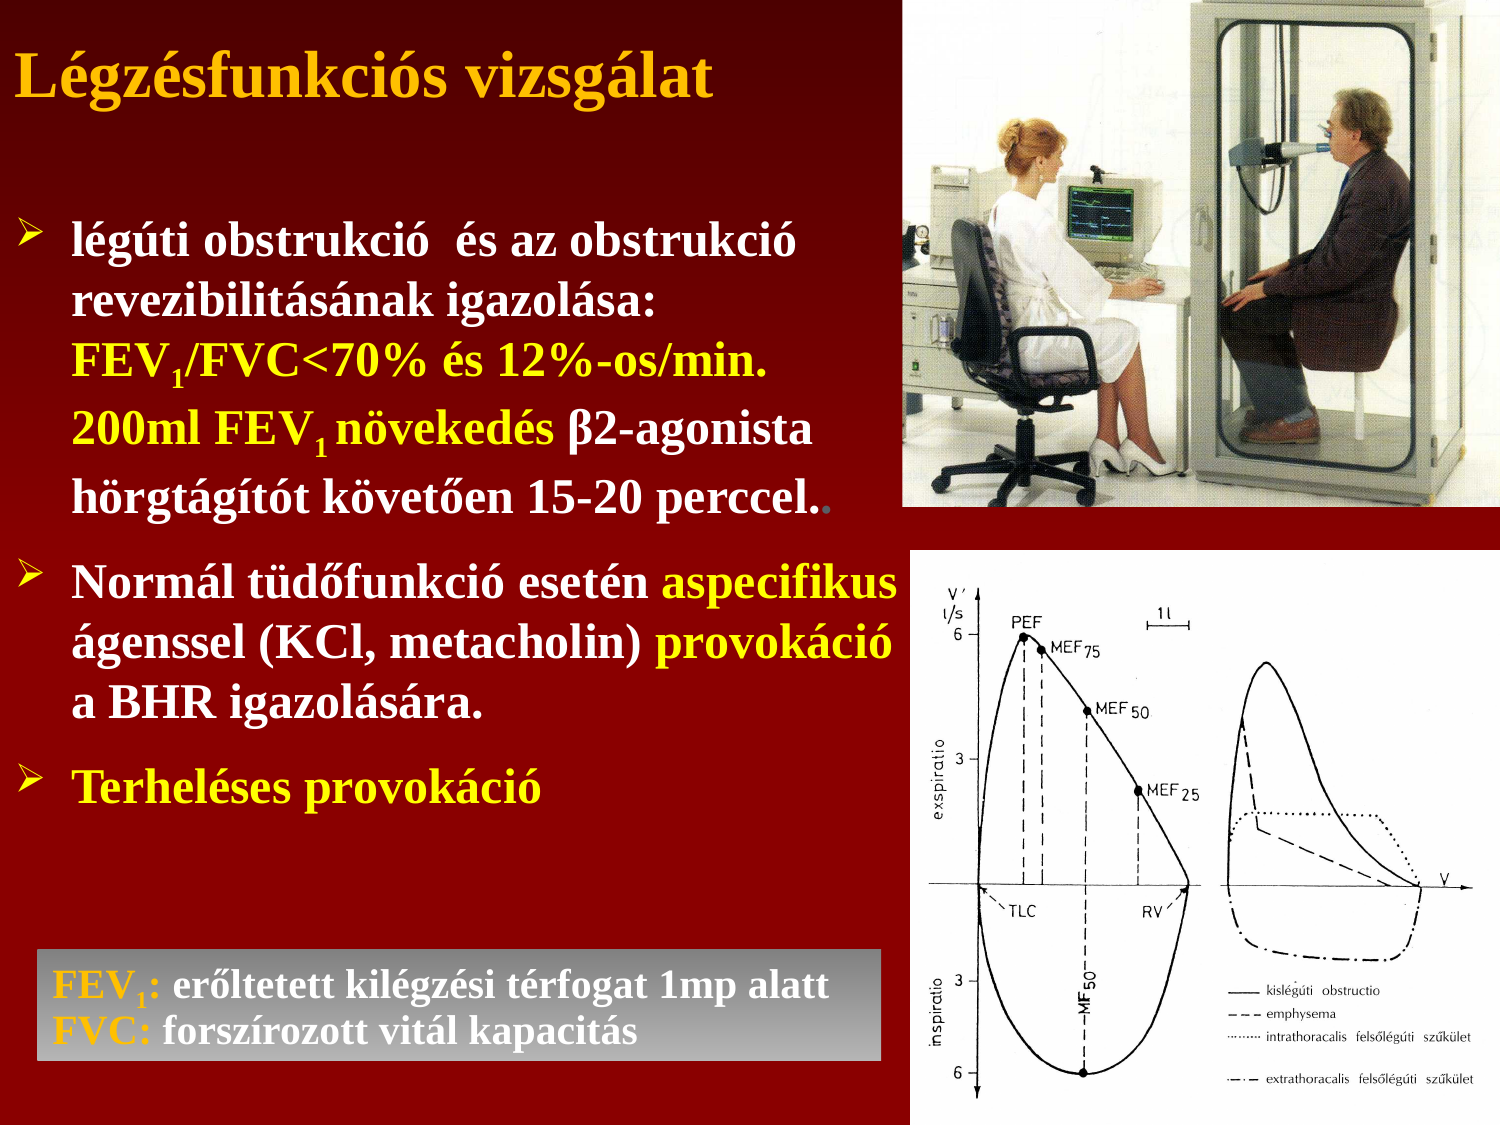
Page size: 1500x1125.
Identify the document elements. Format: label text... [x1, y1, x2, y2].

picture [909, 550, 1500, 1125]
text_box légúti obstrukció és az obstrukció revezibilitásának igazolása: FEV1/FVC<70% és 12%-os/min. 200ml FEV1 növekedés β2-agonista hörgtágítót követően 15-20 perccel.. Normál tüdőfunkció esetén aspecifikus ágenssel (KCl, metacholin) provokáció a BHR igazolására. Terheléses provokáció [0, 199, 914, 961]
picture [902, 0, 1500, 507]
text_box Légzésfunkciós vizsgálat [0, 23, 896, 153]
text_box FEV1: erőltetett kilégzési térfogat 1mp alatt FVC: forszírozott vitál kapacitás [37, 949, 882, 1061]
